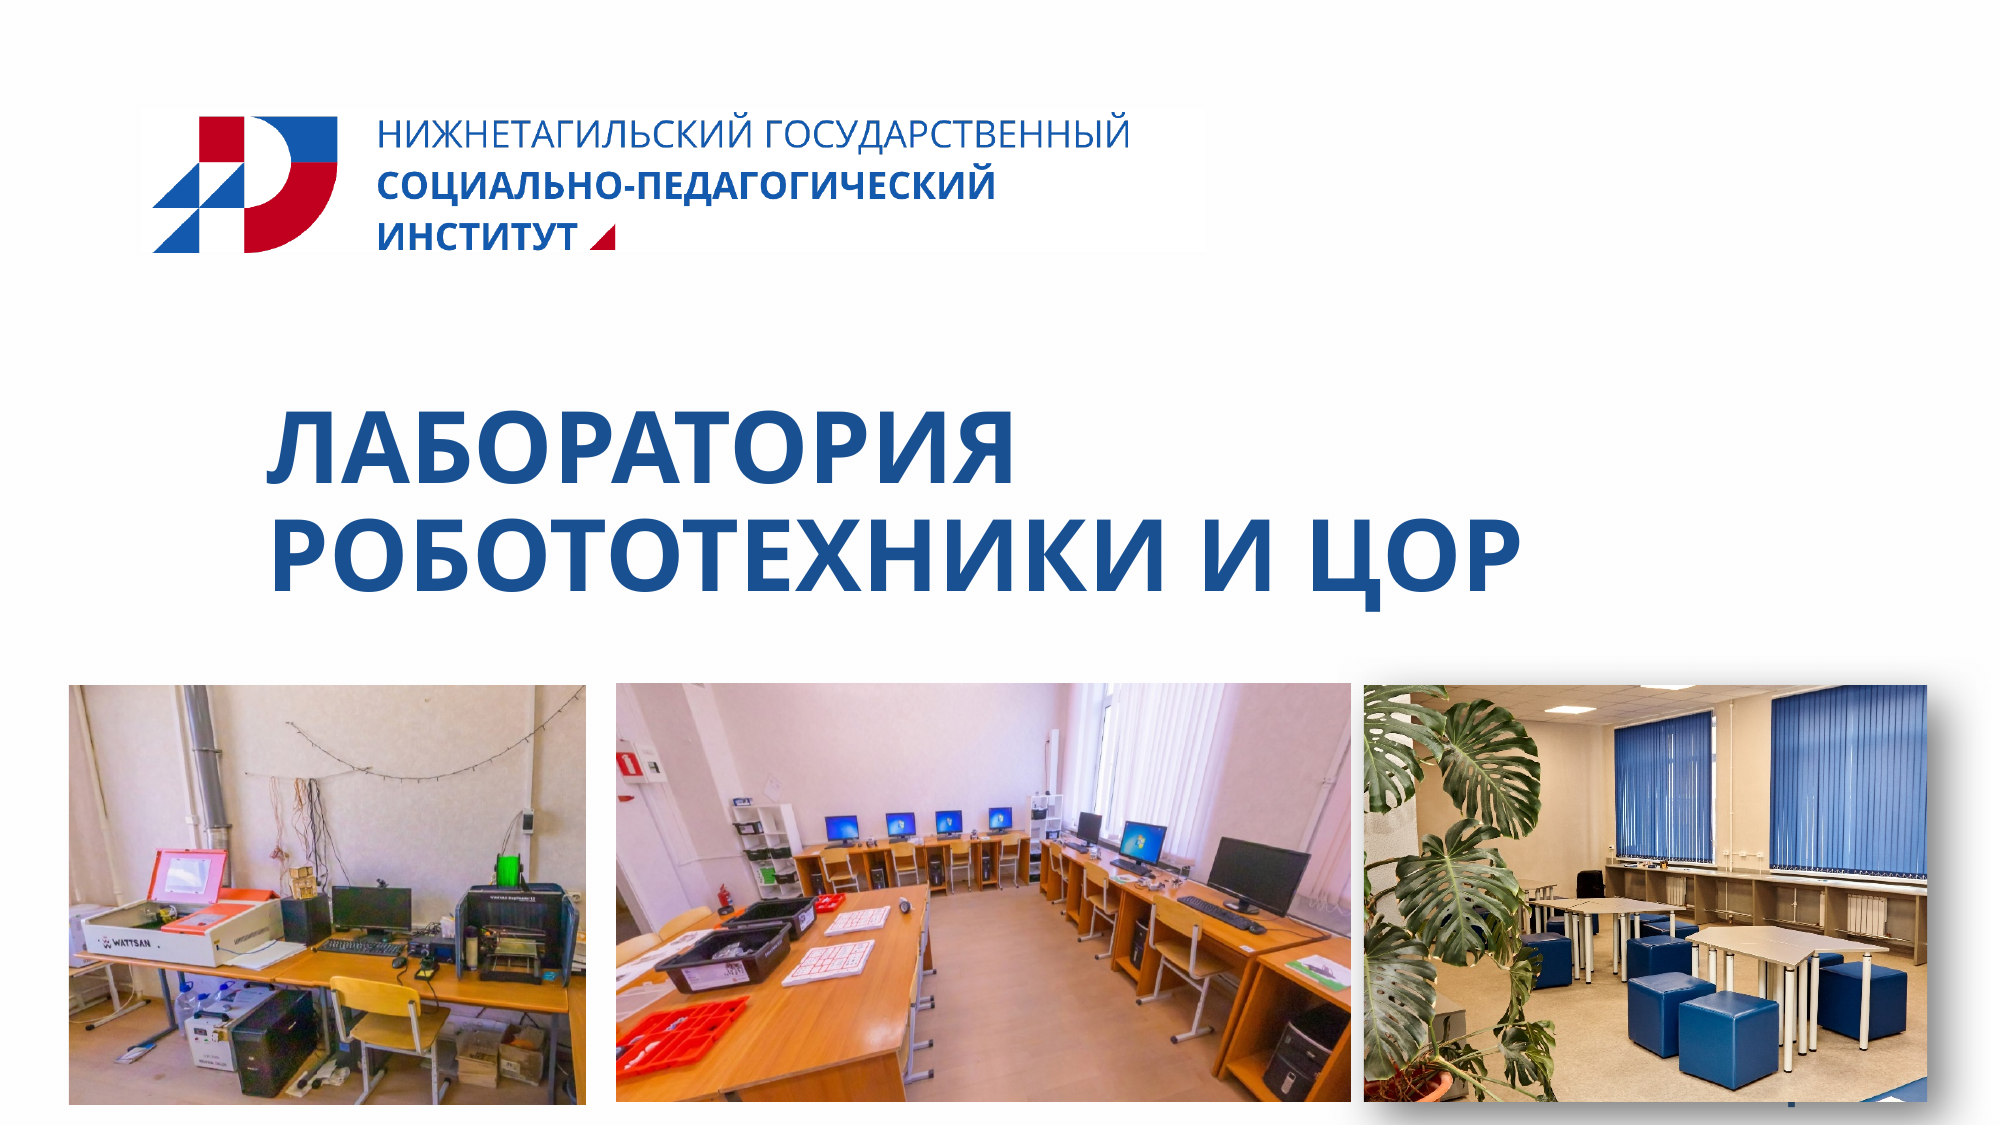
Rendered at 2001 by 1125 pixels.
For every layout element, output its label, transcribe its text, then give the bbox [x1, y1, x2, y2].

title Лаборатория робототехники и ЦОР [251, 501, 1769, 621]
text_box [140, 107, 1207, 253]
picture [0, 0, 2001, 1125]
